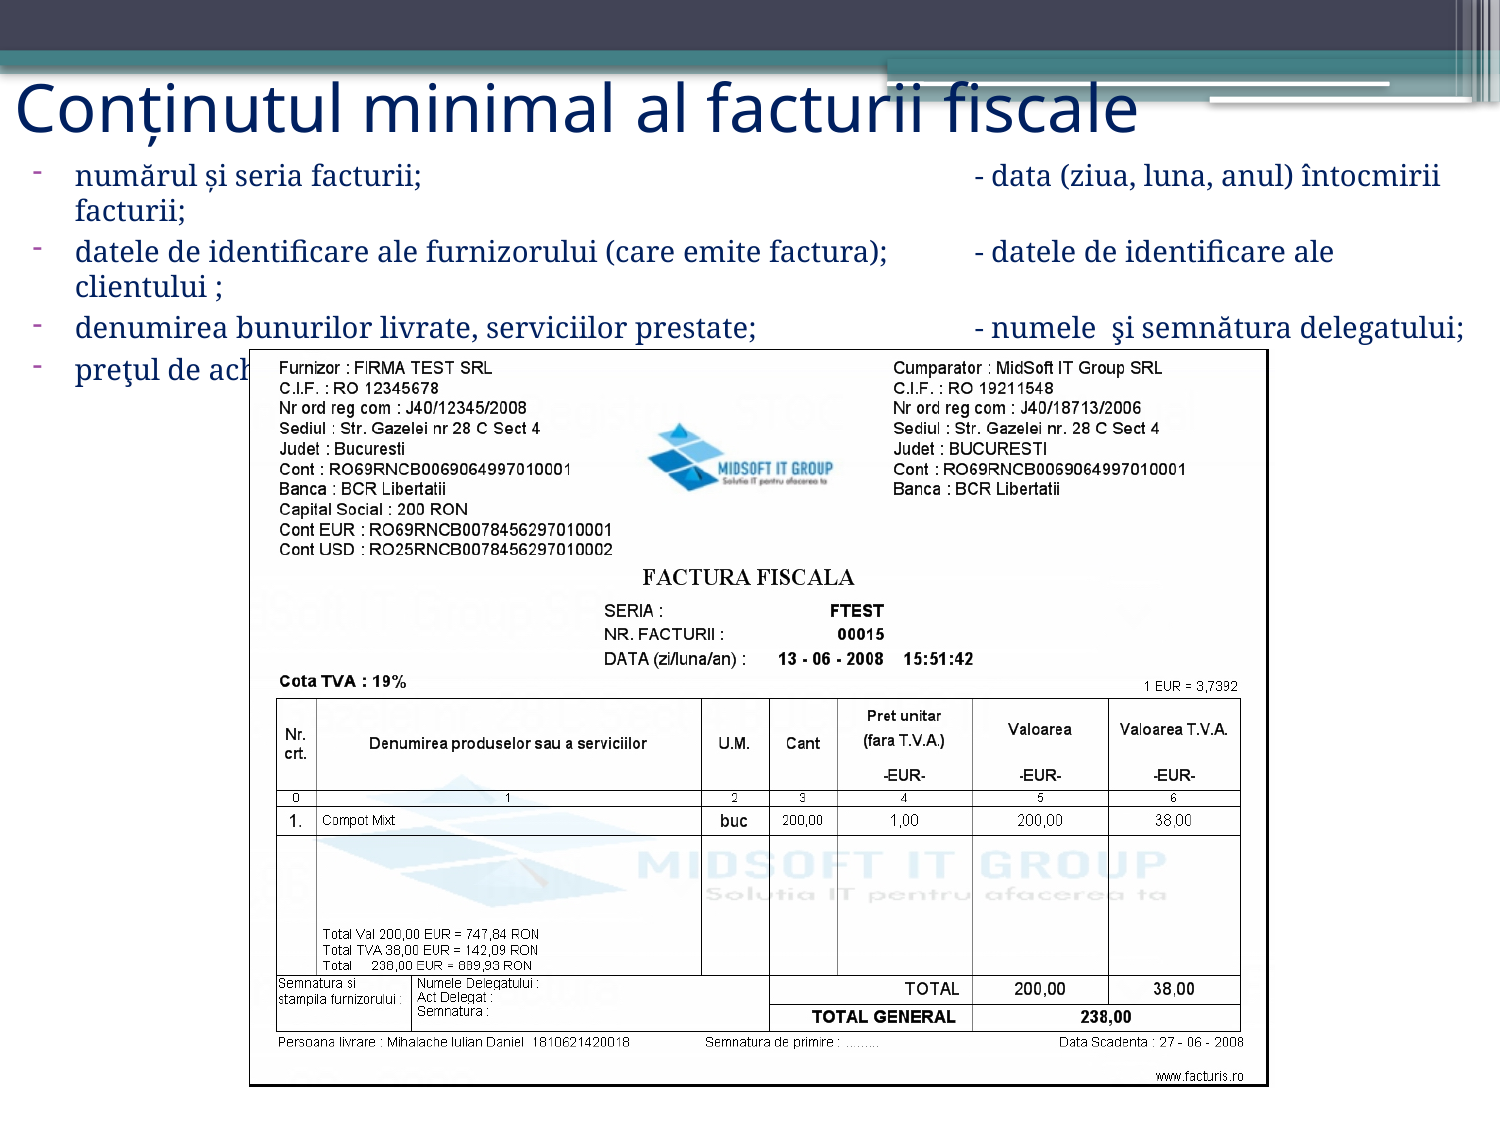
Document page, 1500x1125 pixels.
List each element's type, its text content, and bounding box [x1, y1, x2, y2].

picture [249, 349, 1276, 1088]
list numărul și seria facturii; - data (ziua, luna, anul) întocmirii facturii; datele de identificare ale furnizorului (care emite factura); - datele de identificare ale clientului ; denumirea bunurilor livrate, serviciilor prestate; - numele şi semnătura delegatului; preţul de achiziţie; valoarea la preţ de cumpărare exclusiv TVA; - cota de TVA. [0, 149, 1500, 450]
title Conținutul minimal al facturii fiscale [0, 37, 1500, 149]
